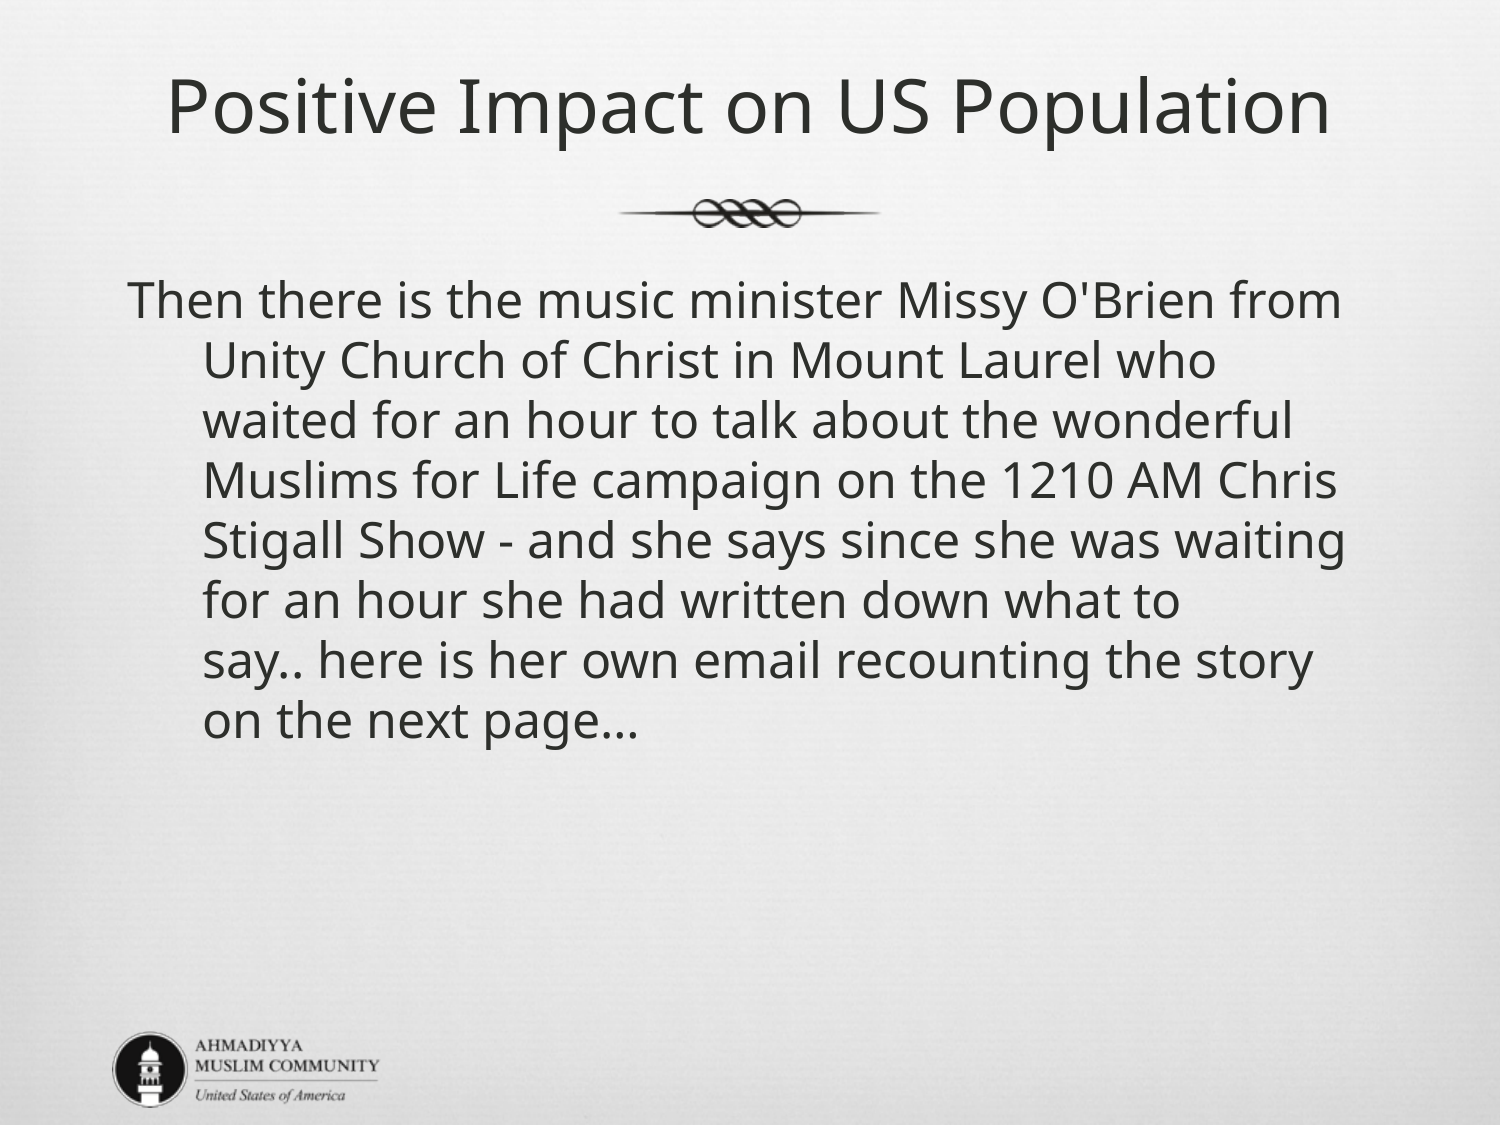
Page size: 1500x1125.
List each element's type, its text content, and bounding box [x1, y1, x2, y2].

title Positive Impact on US Population [112, 10, 1388, 196]
picture [112, 1032, 381, 1108]
list Then there is the music minister Missy O'Brien from Unity Church of Christ in Mount Laurel who waited for an hour to talk about the wonderful Muslims for Life campaign on the 1210 AM Chris Stigall Show - and she says since she was waiting for an hour she had written down what to say.. here is her own email recounting the story on the next page… [112, 260, 1388, 1032]
picture [615, 199, 885, 228]
